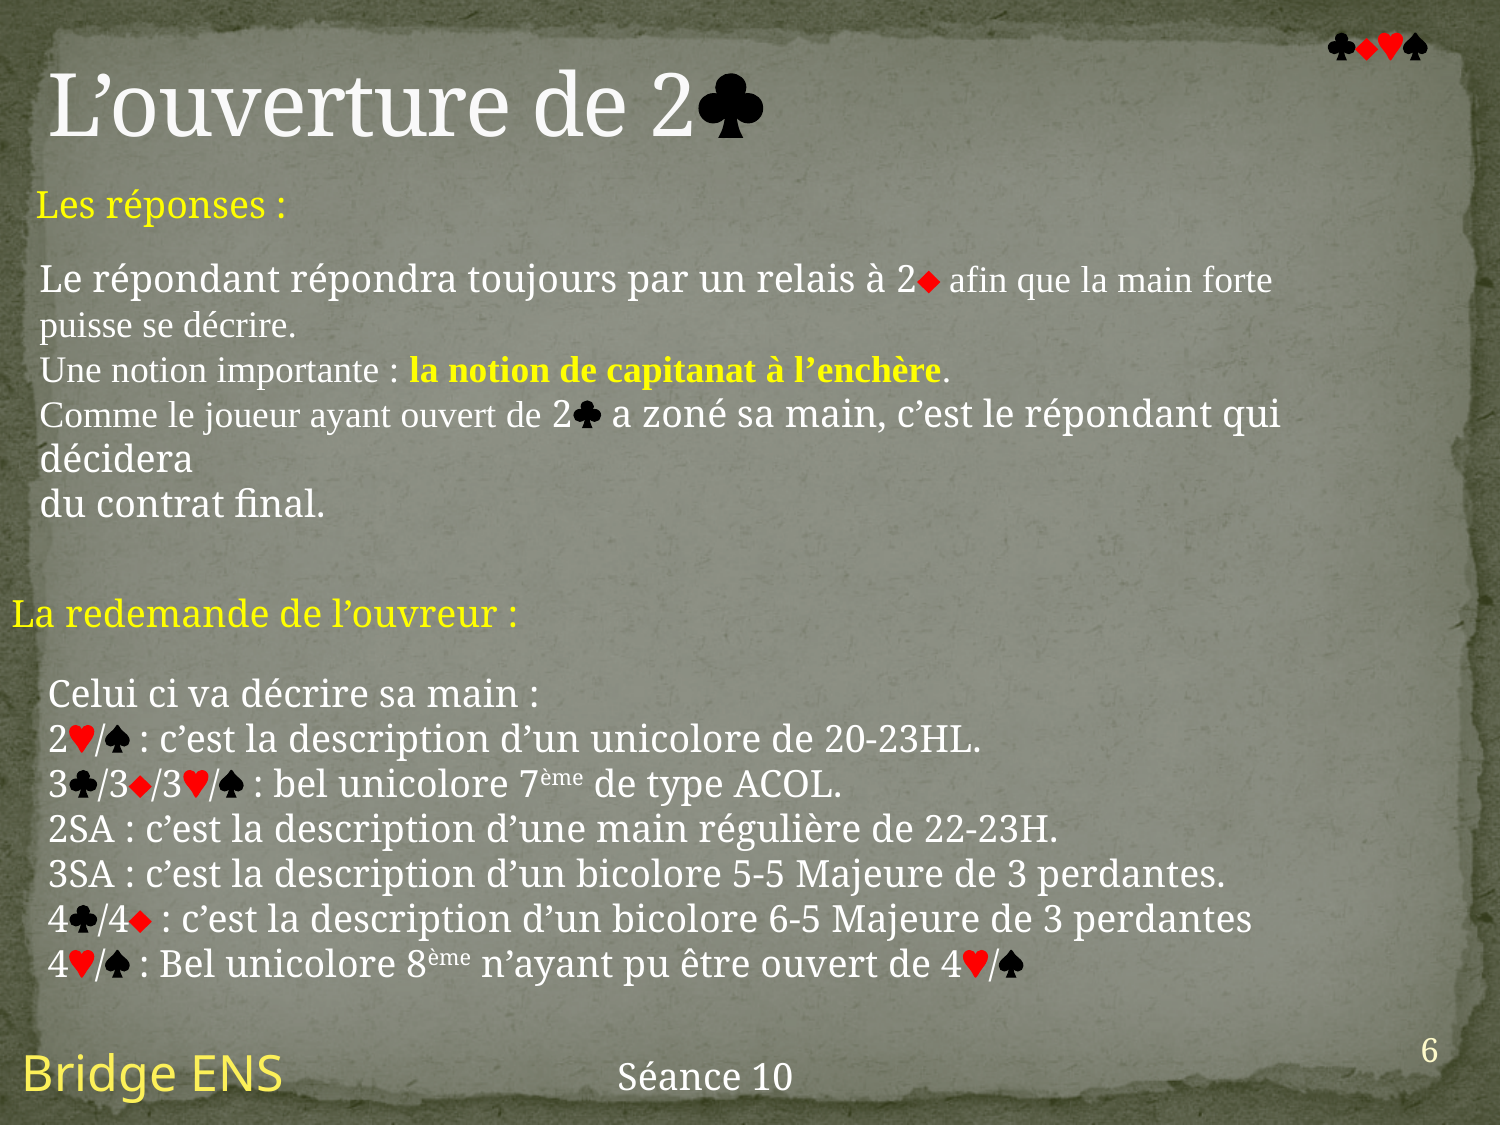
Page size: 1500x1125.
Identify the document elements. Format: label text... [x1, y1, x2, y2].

title L’ouverture de 2 [33, 0, 1262, 162]
text_box La redemande de l’ouvreur : [0, 583, 534, 643]
text_box Le répondant répondra toujours par un relais à 2 afin que la main forte puisse se décrire. Une notion importante : la notion de capitanat à l’enchère. Comme le joueur ayant ouvert de 2 a zoné sa main, c’est le répondant qui décidera du contrat final. [24, 247, 1388, 533]
text_box  [1312, 14, 1443, 75]
text_box Bridge ENS [6, 1034, 299, 1109]
slide_number 6 [1379, 1014, 1480, 1089]
text_box Les réponses : [20, 173, 302, 234]
text_box Séance 10 [602, 1045, 809, 1106]
text_box Celui ci va décrire sa main : 2/ : c’est la description d’un unicolore de 20-23HL. 3/3/3/ : bel unicolore 7ème de type ACOL. 2SA : c’est la description d’une main régulière de 22-23H. 3SA : c’est la description d’un bicolore 5-5 Majeure de 3 perdantes. 4/4 : c’est la description d’un bicolore 6-5 Majeure de 3 perdantes 4/ : Bel unicolore 8ème n’ayant pu être ouvert de 4/ [33, 662, 1397, 992]
